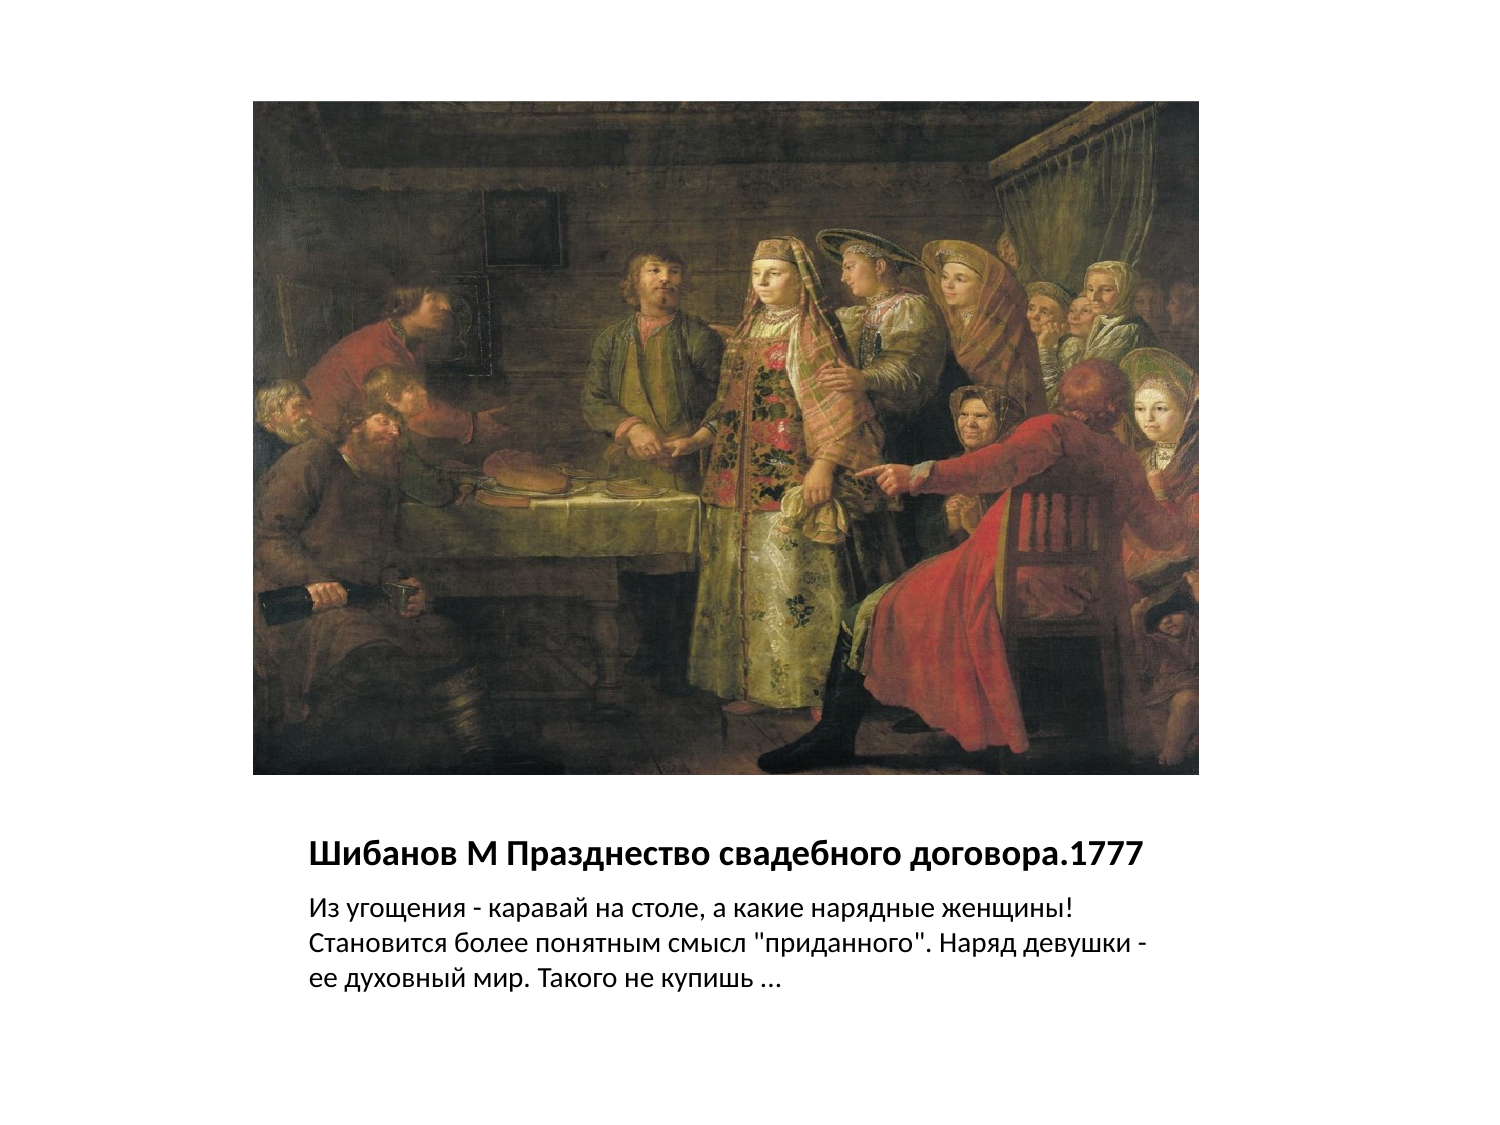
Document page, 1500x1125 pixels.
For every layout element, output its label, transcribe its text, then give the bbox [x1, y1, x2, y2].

picture [253, 100, 1200, 776]
list Из угощения - каравай на столе, а какие нарядные женщины! Становится более понятным смысл "приданного". Наряд девушки - ее духовный мир. Такого не купишь ... [294, 880, 1194, 1013]
title Шибанов М Празднество свадебного договора.1777 [294, 787, 1194, 880]
